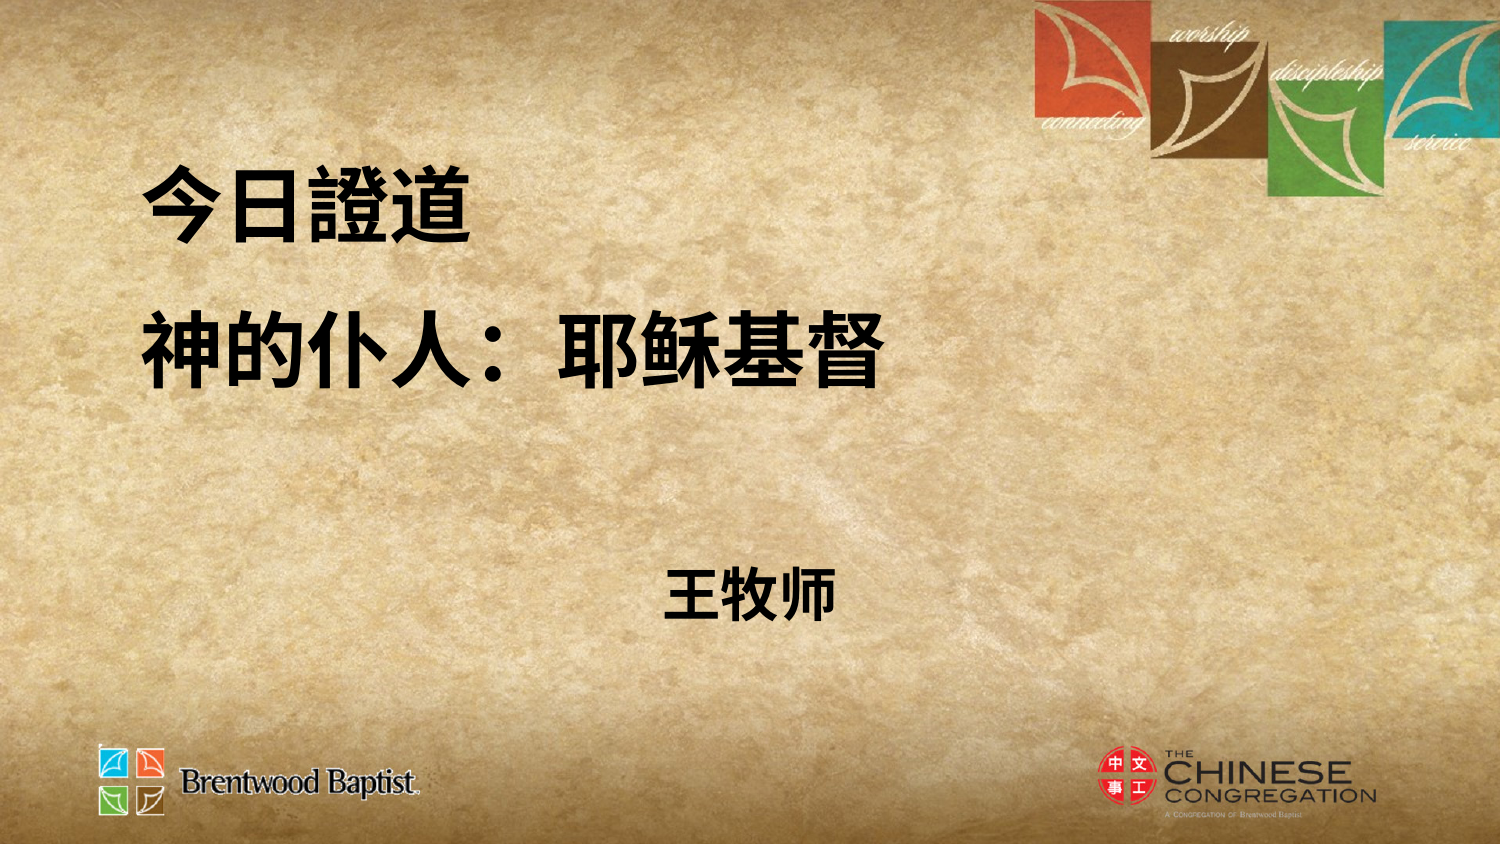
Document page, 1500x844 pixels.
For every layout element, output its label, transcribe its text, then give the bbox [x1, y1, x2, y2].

text_box 今日證道 神的仆人：耶稣基督 王牧师 [125, 145, 1375, 636]
picture [0, 0, 1500, 844]
